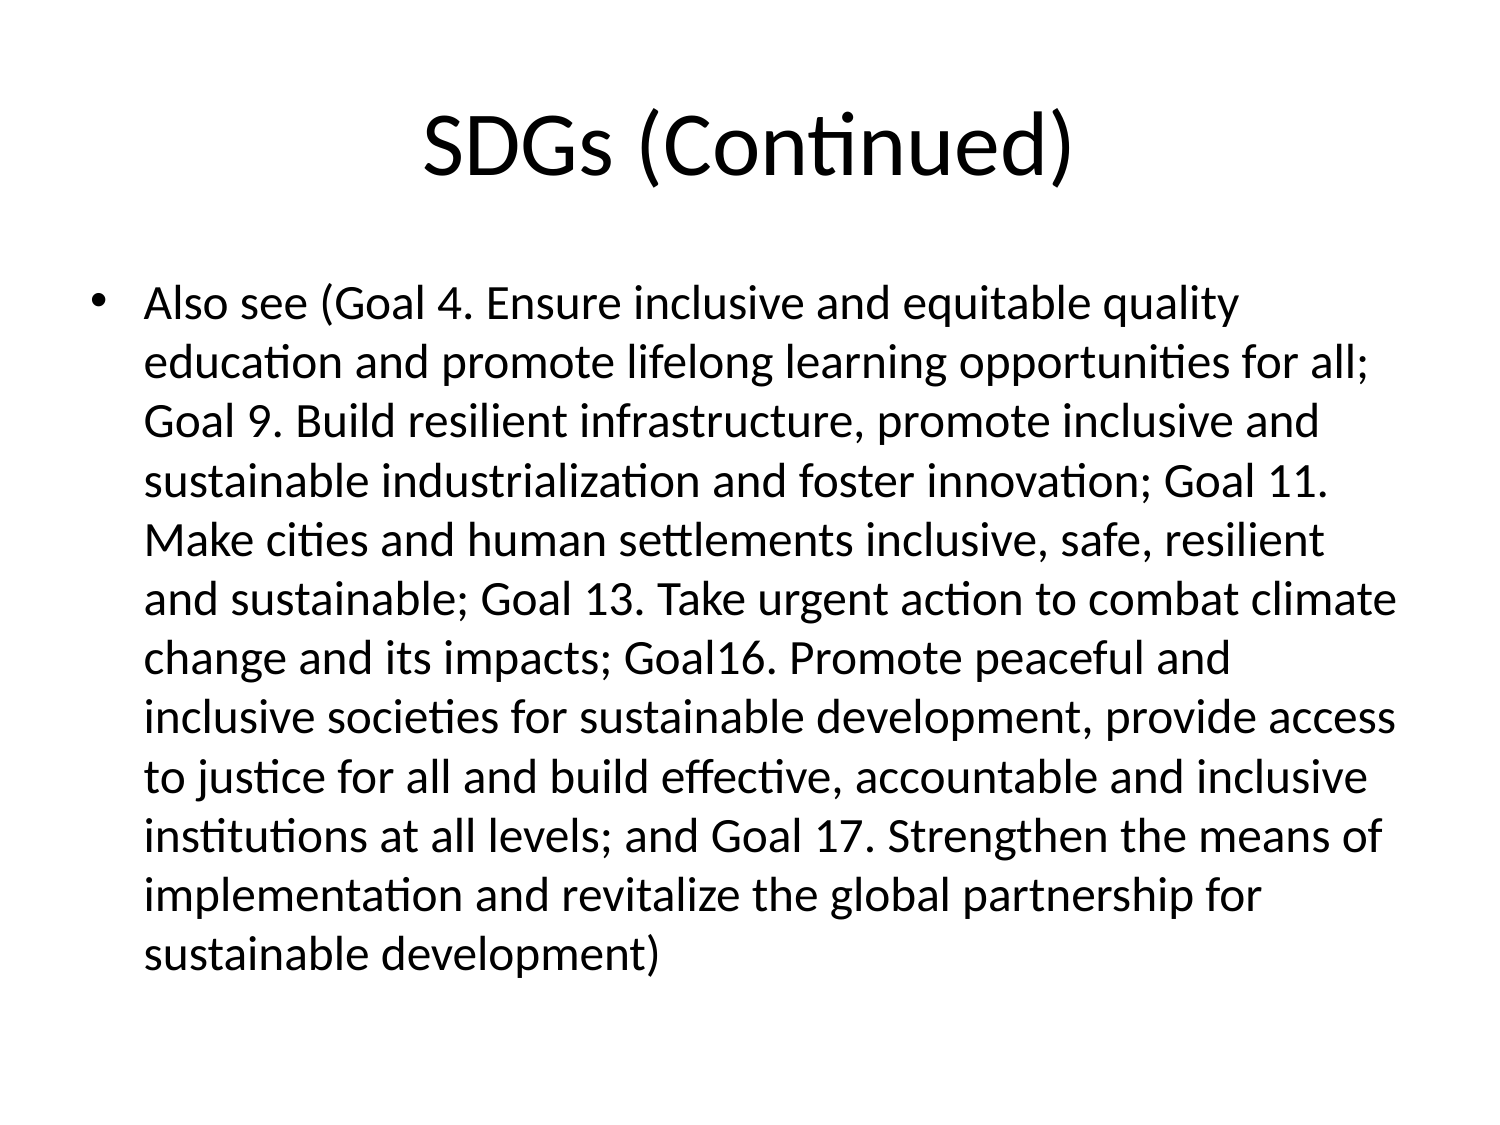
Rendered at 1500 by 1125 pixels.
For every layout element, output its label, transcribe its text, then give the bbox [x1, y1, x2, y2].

title SDGs (Continued) [75, 45, 1425, 233]
list Also see (Goal 4. Ensure inclusive and equitable quality education and promote lifelong learning opportunities for all; Goal 9. Build resilient infrastructure, promote inclusive and sustainable industrialization and foster innovation; Goal 11. Make cities and human settlements inclusive, safe, resilient and sustainable; Goal 13. Take urgent action to combat climate change and its impacts; Goal16. Promote peaceful and inclusive societies for sustainable development, provide access to justice for all and build effective, accountable and inclusive institutions at all levels; and Goal 17. Strengthen the means of implementation and revitalize the global partnership for sustainable development) [75, 262, 1425, 1005]
